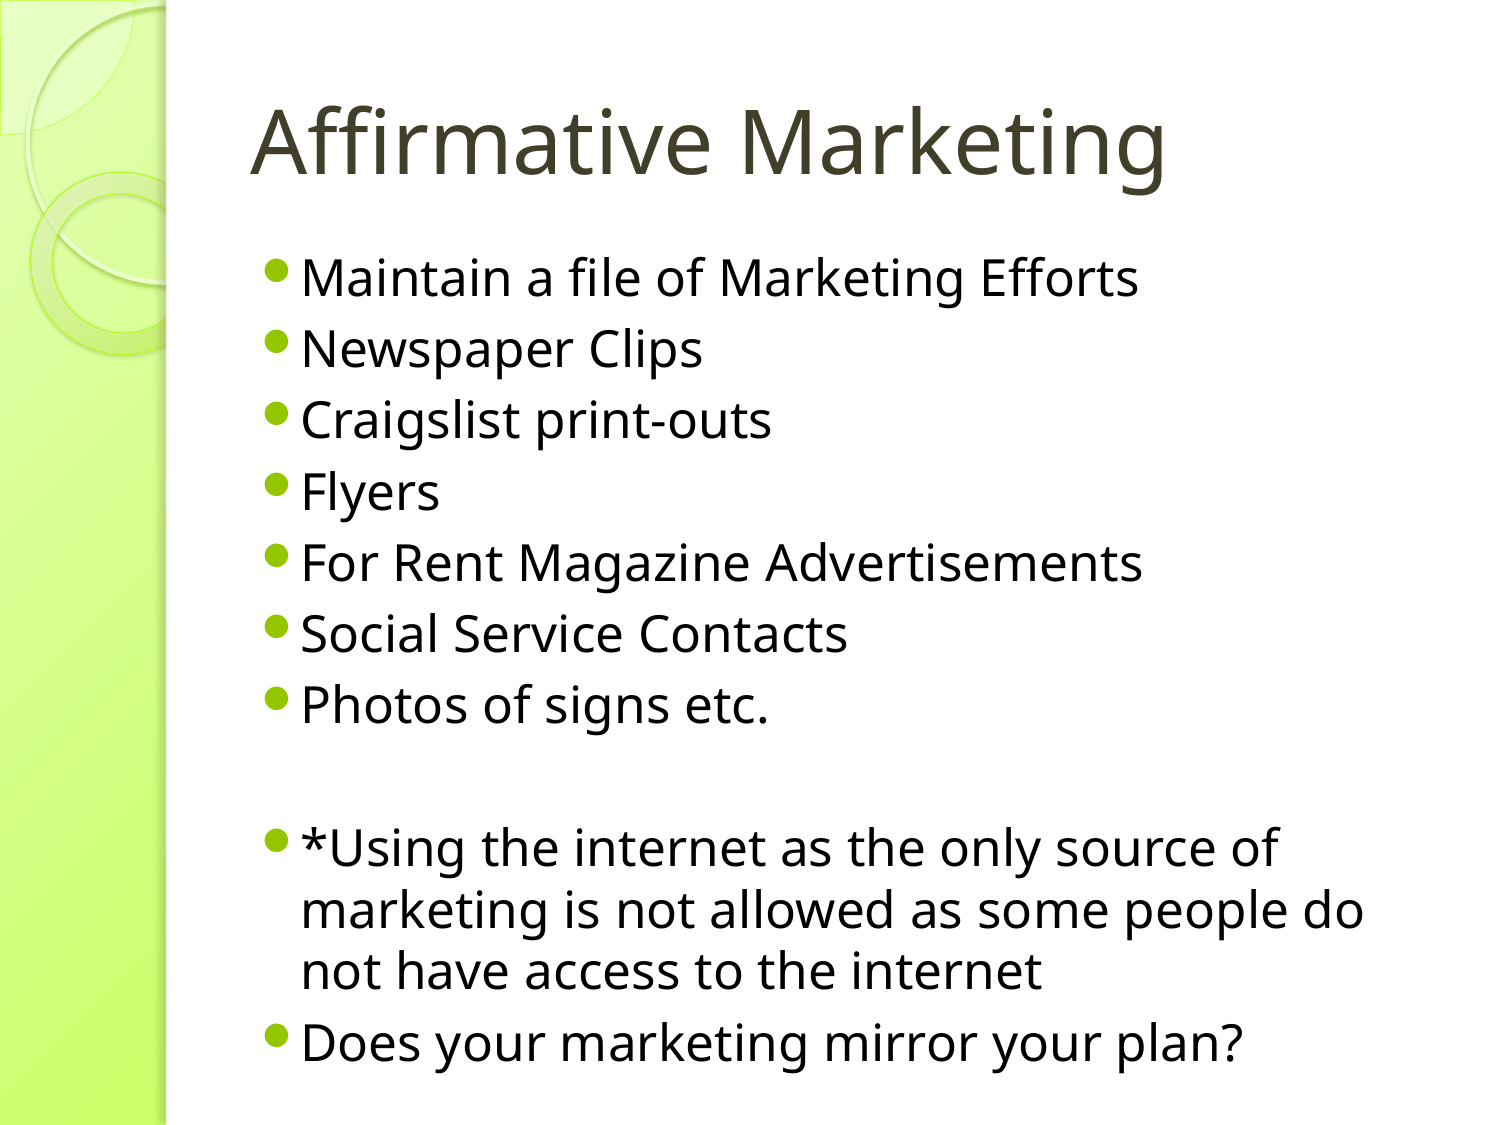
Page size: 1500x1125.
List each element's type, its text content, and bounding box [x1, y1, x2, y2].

list Maintain a file of Marketing Efforts Newspaper Clips Craigslist print-outs Flyers For Rent Magazine Advertisements Social Service Contacts Photos of signs etc. *Using the internet as the only source of marketing is not allowed as some people do not have access to the internet Does your marketing mirror your plan? [235, 237, 1466, 1088]
title Affirmative Marketing [235, 45, 1466, 233]
